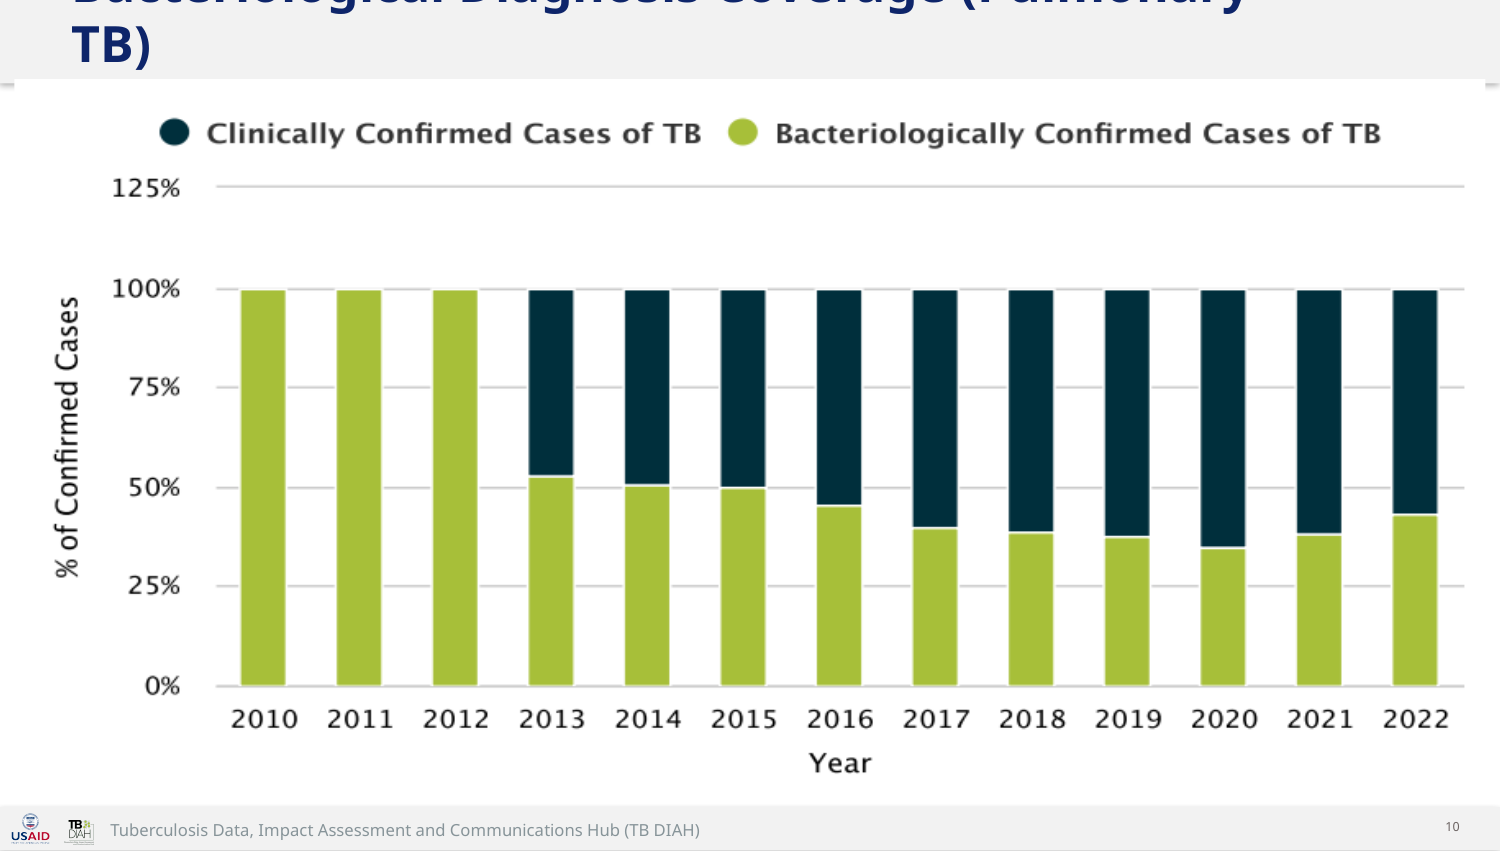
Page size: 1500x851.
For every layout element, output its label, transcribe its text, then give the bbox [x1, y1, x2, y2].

slide_number 10 [1370, 811, 1475, 843]
title Bacteriological Diagnosis Coverage (Pulmonary TB) [56, 3, 1332, 77]
picture [3, 805, 58, 851]
picture [64, 820, 94, 845]
picture [14, 79, 1486, 786]
